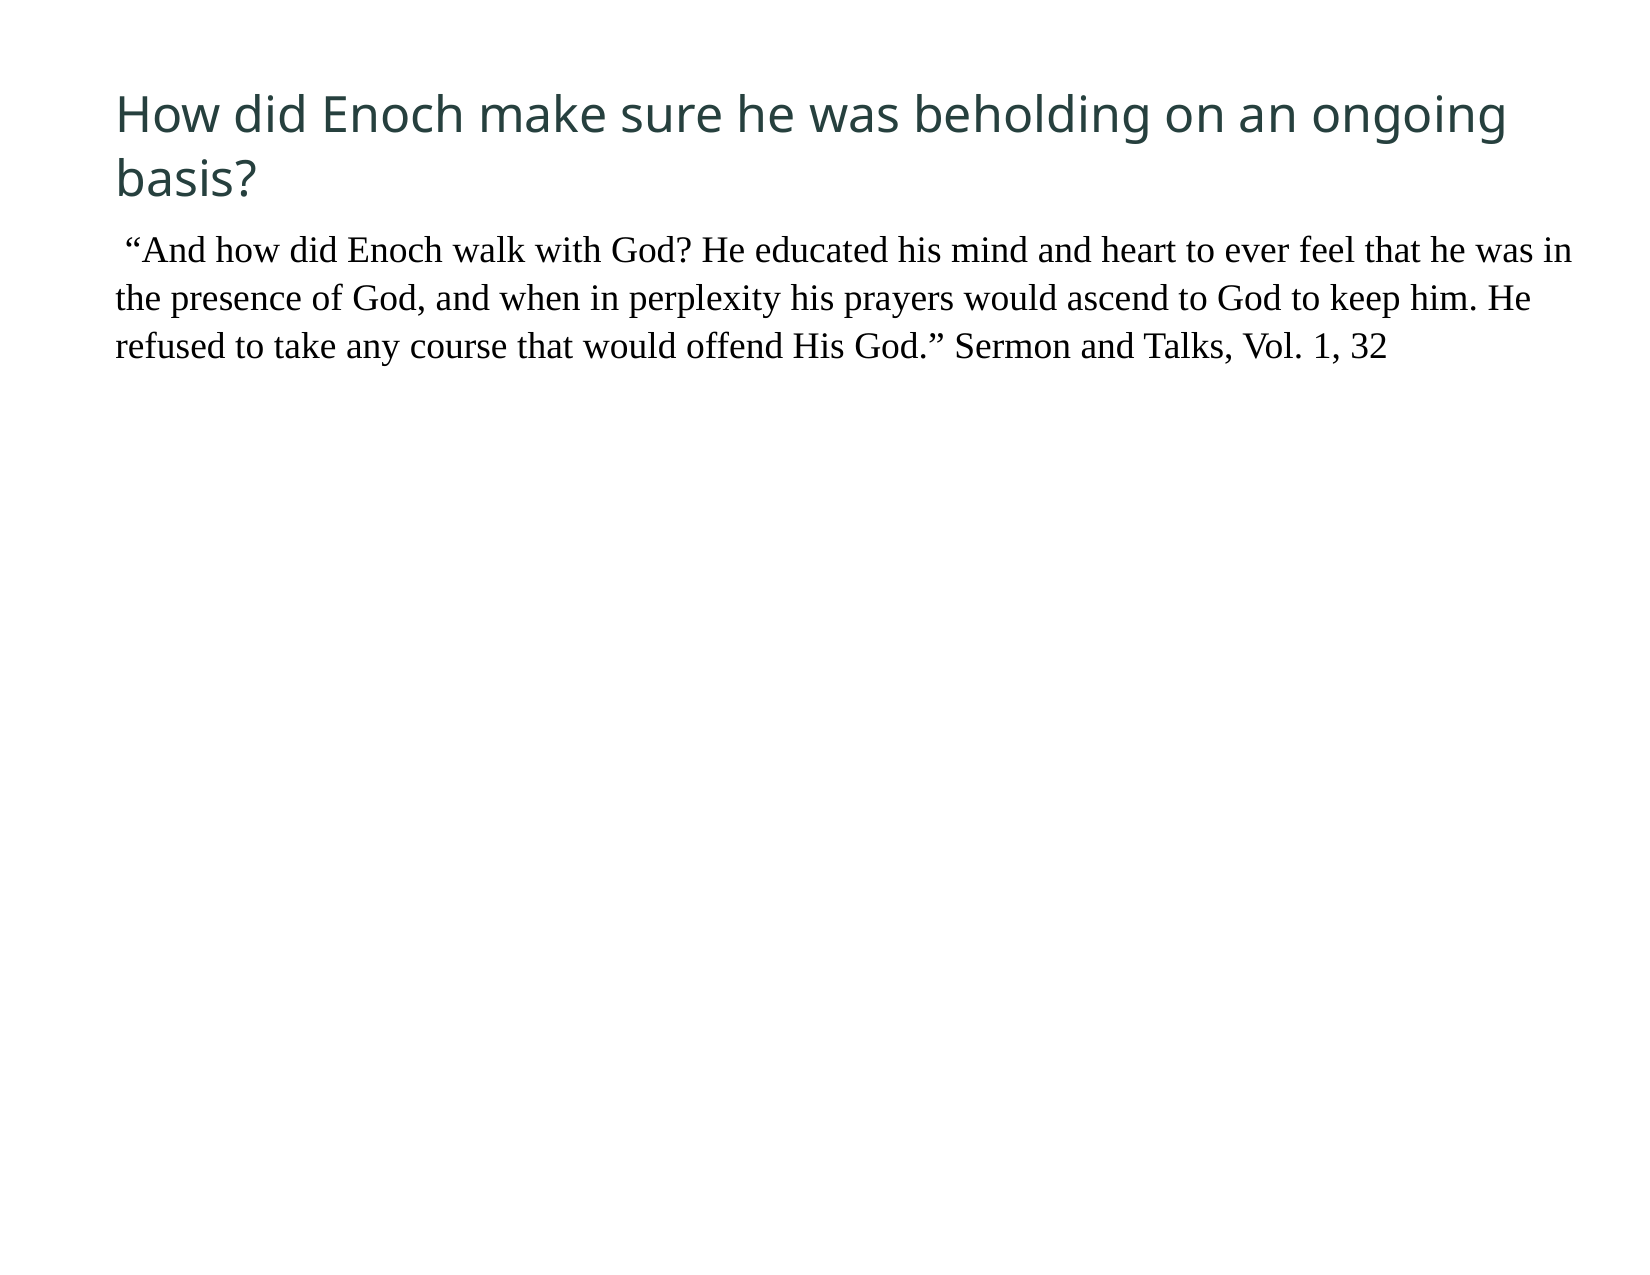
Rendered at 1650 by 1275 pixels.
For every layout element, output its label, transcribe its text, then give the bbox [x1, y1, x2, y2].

text_box How did Enoch make sure he was beholding on an ongoing basis? “And how did Enoch walk with God? He educated his mind and heart to ever feel that he was in the presence of God, and when in perplexity his prayers would ascend to God to keep him. He refused to take any course that would offend His God.” Sermon and Talks, Vol. 1, 32 [100, 70, 1617, 374]
